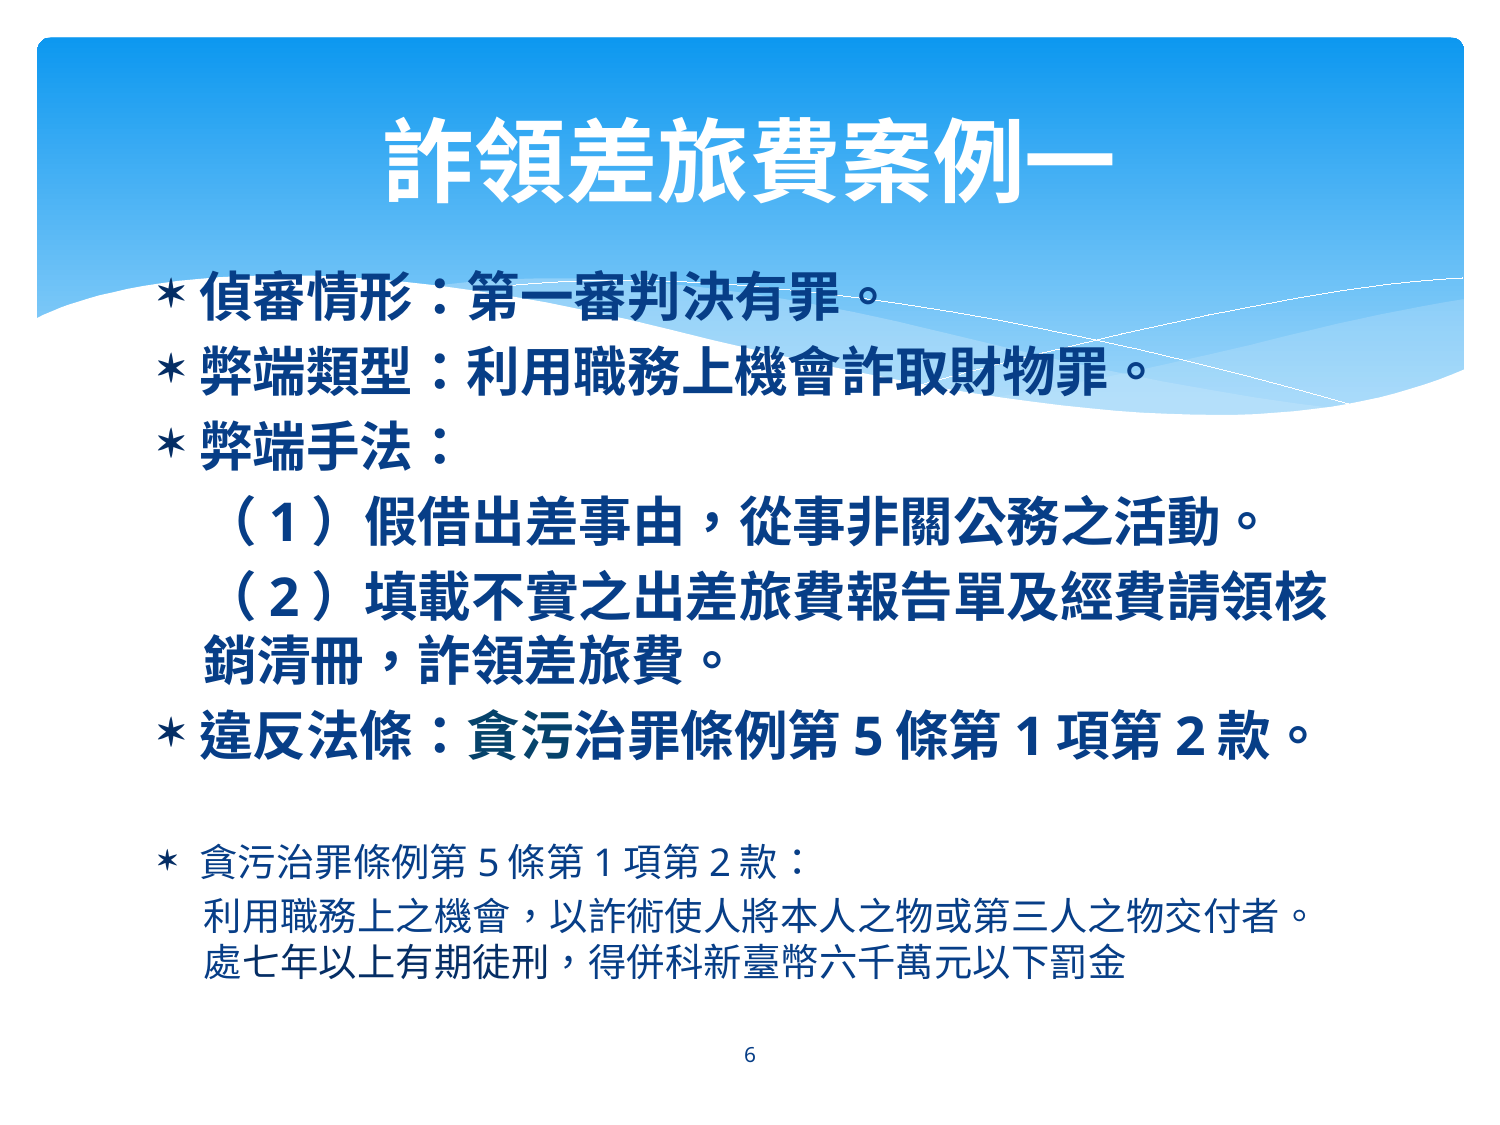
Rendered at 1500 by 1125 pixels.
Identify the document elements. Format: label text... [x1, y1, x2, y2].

slide_number 6 [654, 1025, 846, 1086]
list 偵審情形：第一審判決有罪。 弊端類型：利用職務上機會詐取財物罪。 弊端手法： （1）假借出差事由，從事非關公務之活動。 （2）填載不實之出差旅費報告單及經費請領核銷清冊，詐領差旅費。 違反法條：貪污治罪條例第5條第1項第2款。 貪污治罪條例第5條第1項第2款： 利用職務上之機會，以詐術使人將本人之物或第三人之物交付者。處七年以上有期徒刑，得併科新臺幣六千萬元以下罰金 [143, 261, 1359, 1005]
title 詐領差旅費案例一 [75, 55, 1425, 261]
